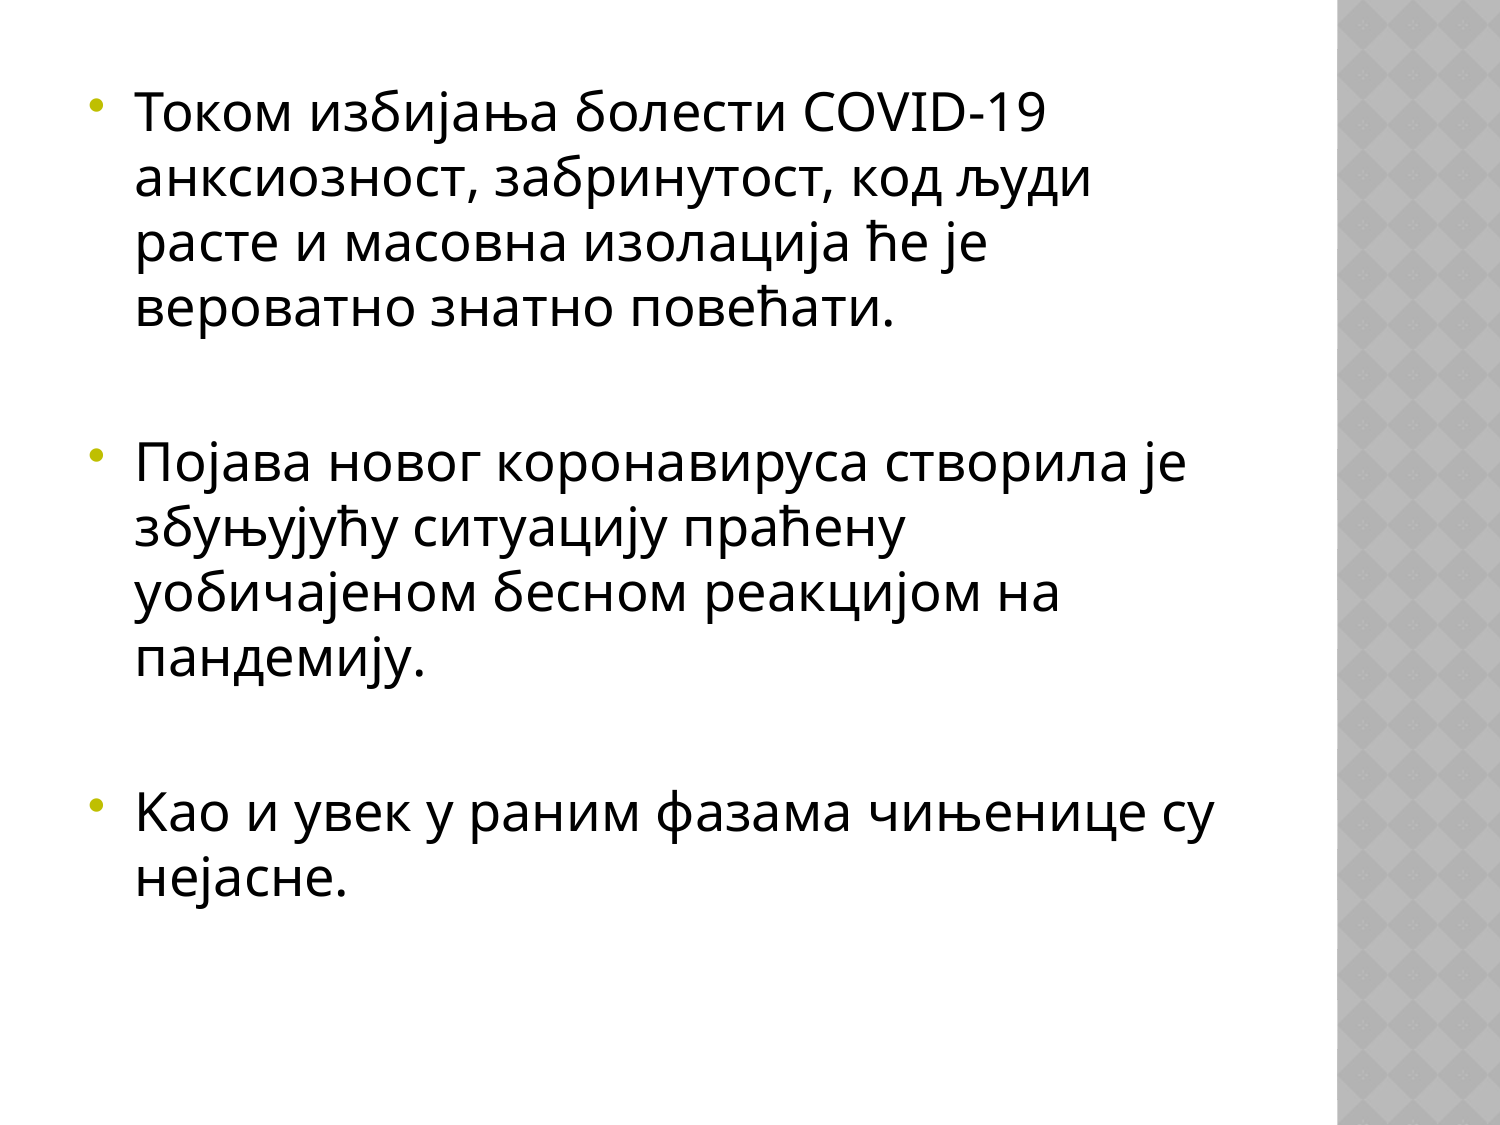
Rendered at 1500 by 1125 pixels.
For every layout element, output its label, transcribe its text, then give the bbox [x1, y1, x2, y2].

list Током избијања болести COVID-19 анксиозност, забринутост, код људи расте и масовна изолација ће је вероватно знатно повећати. Појава новог коронавируса створила је збуњујућу ситуацију праћену уобичајеном бесном реакцијом на пандемију. Kао и увек у раним фазама чињенице су нејасне. [75, 70, 1263, 1059]
